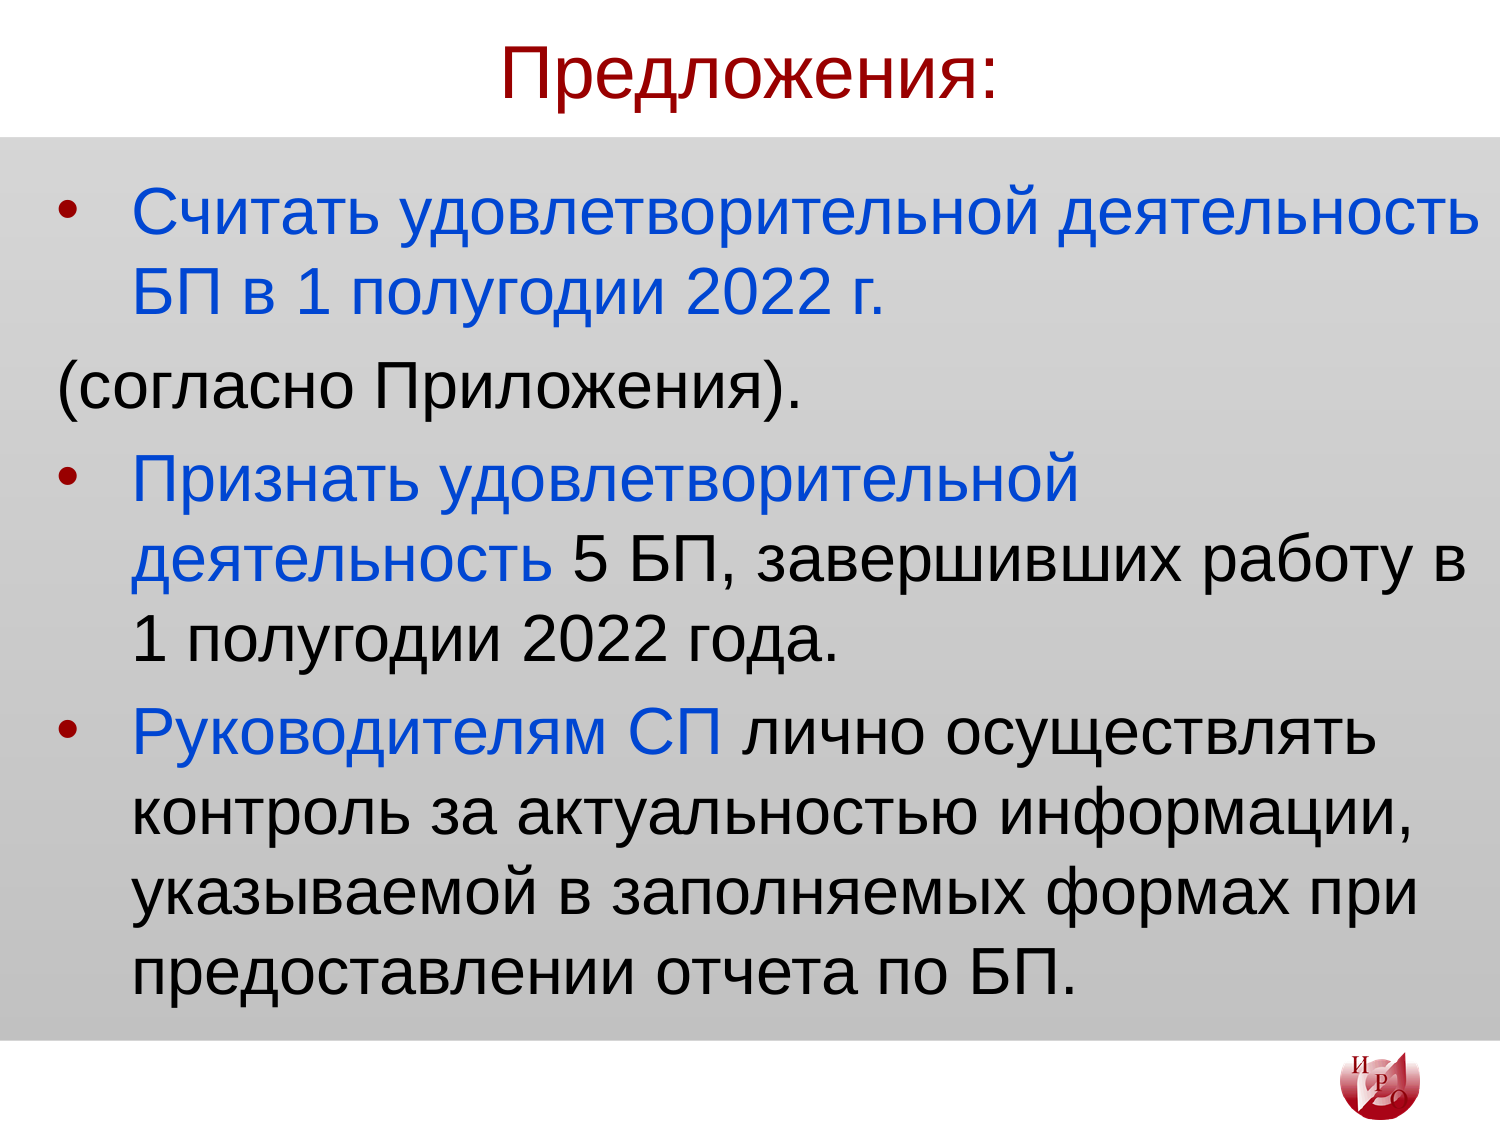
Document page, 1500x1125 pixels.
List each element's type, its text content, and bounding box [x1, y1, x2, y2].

list Считать удовлетворительной деятельность БП в 1 полугодии 2022 г. (согласно Приложения). Признать удовлетворительной деятельность 5 БП, завершивших работу в 1 полугодии 2022 года. Руководителям СП лично осуществлять контроль за актуальностью информации, указываемой в заполняемых формах при предоставлении отчета по БП. [41, 160, 1500, 1036]
picture [1340, 1040, 1420, 1120]
title Предложения: [0, 0, 1500, 138]
